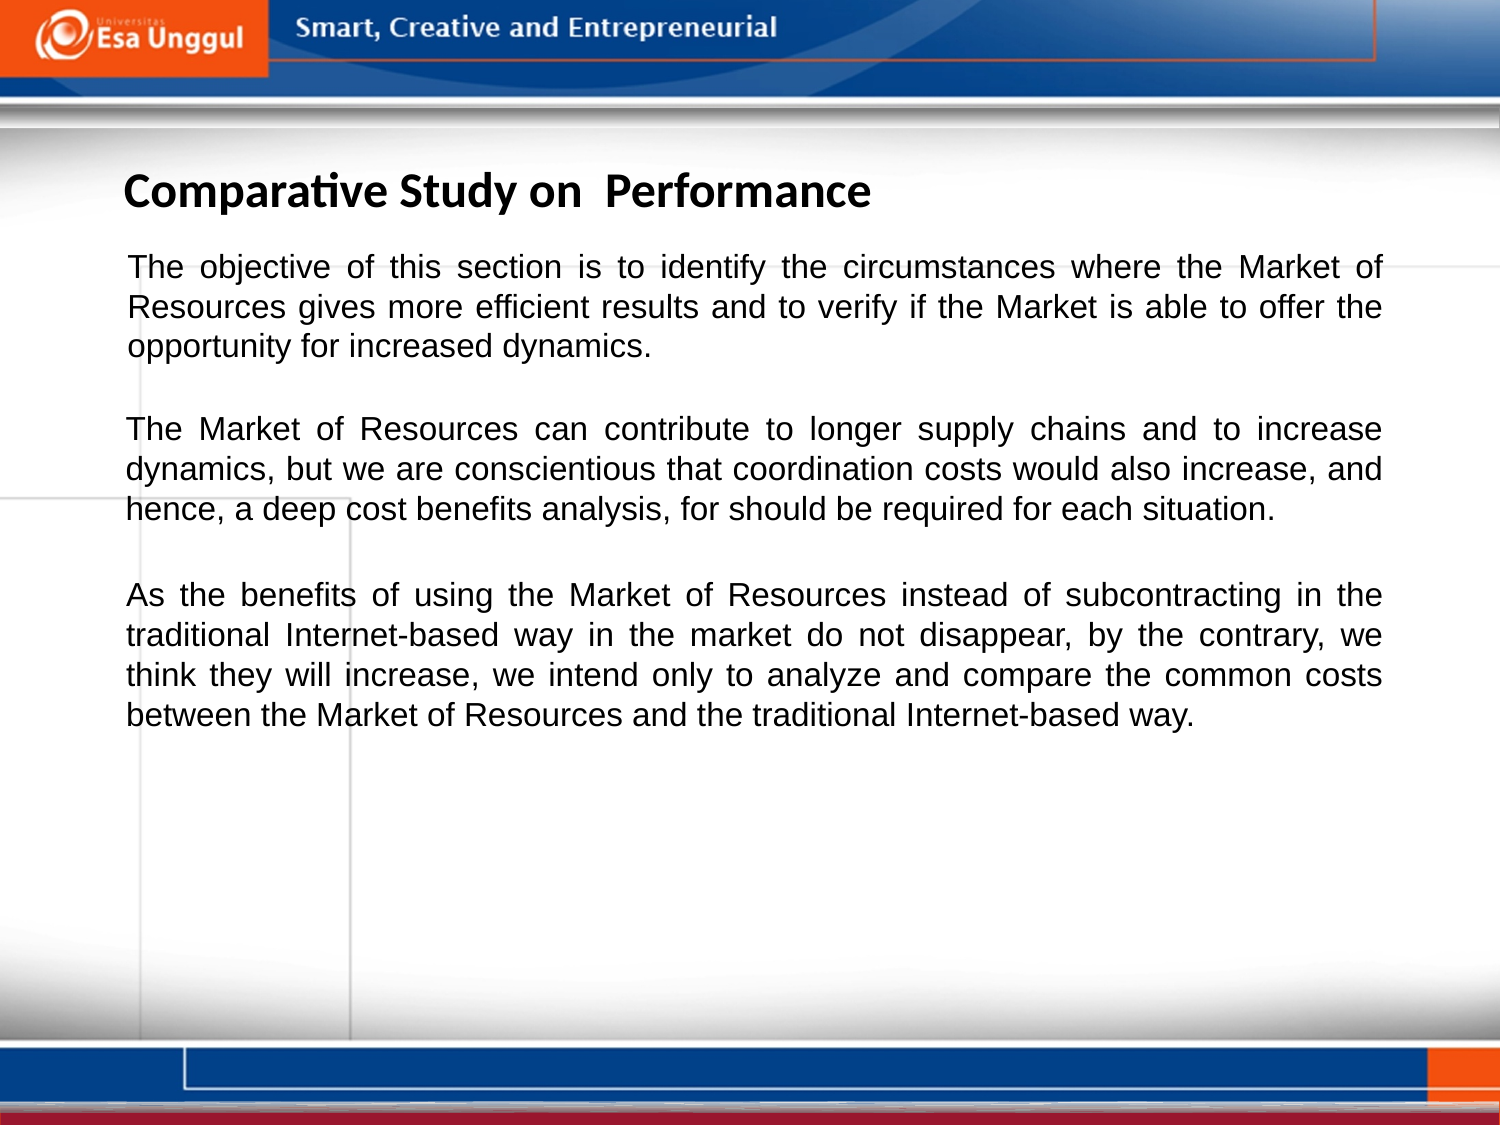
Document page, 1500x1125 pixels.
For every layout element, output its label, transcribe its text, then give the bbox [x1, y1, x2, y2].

picture [0, 128, 1500, 1101]
text_box The objective of this section is to identify the circumstances where the Market of Resources gives more efficient results and to verify if the Market is able to offer the opportunity for increased dynamics. [112, 237, 1400, 372]
text_box Comparative Study on Performance [109, 150, 1388, 225]
text_box As the benefits of using the Market of Resources instead of subcontracting in the traditional Internet-based way in the market do not disappear, by the contrary, we think they will increase, we intend only to analyze and compare the common costs between the Market of Resources and the traditional Internet-based way. [111, 566, 1400, 741]
text_box The Market of Resources can contribute to longer supply chains and to increase dynamics, but we are conscientious that coordination costs would also increase, and hence, a deep cost benefits analysis, for should be required for each situation. [110, 399, 1400, 535]
picture [0, 0, 1500, 109]
text_box [0, 1113, 1500, 1125]
